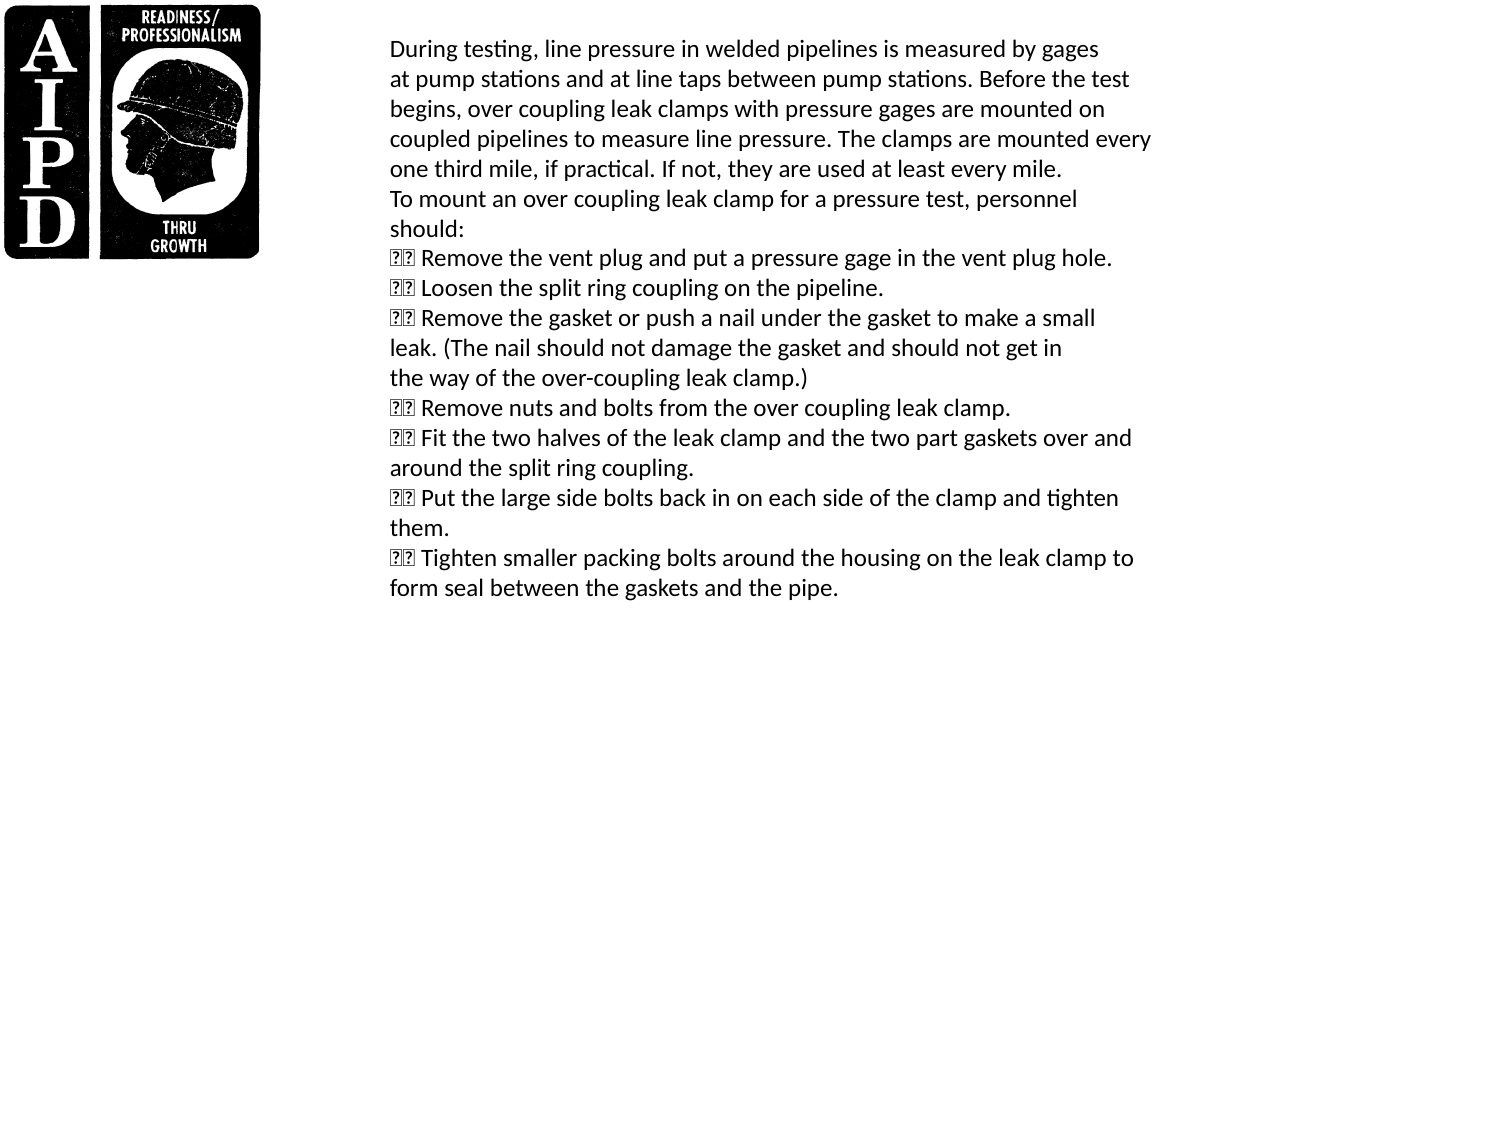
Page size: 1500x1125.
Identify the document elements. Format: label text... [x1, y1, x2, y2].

picture [0, 0, 265, 263]
text_box During testing, line pressure in welded pipelines is measured by gages at pump stations and at line taps between pump stations. Before the test begins, over coupling leak clamps with pressure gages are mounted on coupled pipelines to measure line pressure. The clamps are mounted every one third mile, if practical. If not, they are used at least every mile. To mount an over coupling leak clamp for a pressure test, personnel should:  Remove the vent plug and put a pressure gage in the vent plug hole.  Loosen the split ring coupling on the pipeline.  Remove the gasket or push a nail under the gasket to make a small leak. (The nail should not damage the gasket and should not get in the way of the over-coupling leak clamp.)  Remove nuts and bolts from the over coupling leak clamp.  Fit the two halves of the leak clamp and the two part gaskets over and around the split ring coupling.  Put the large side bolts back in on each side of the clamp and tighten them.  Tighten smaller packing bolts around the housing on the leak clamp to form seal between the gaskets and the pipe. [374, 24, 1438, 609]
